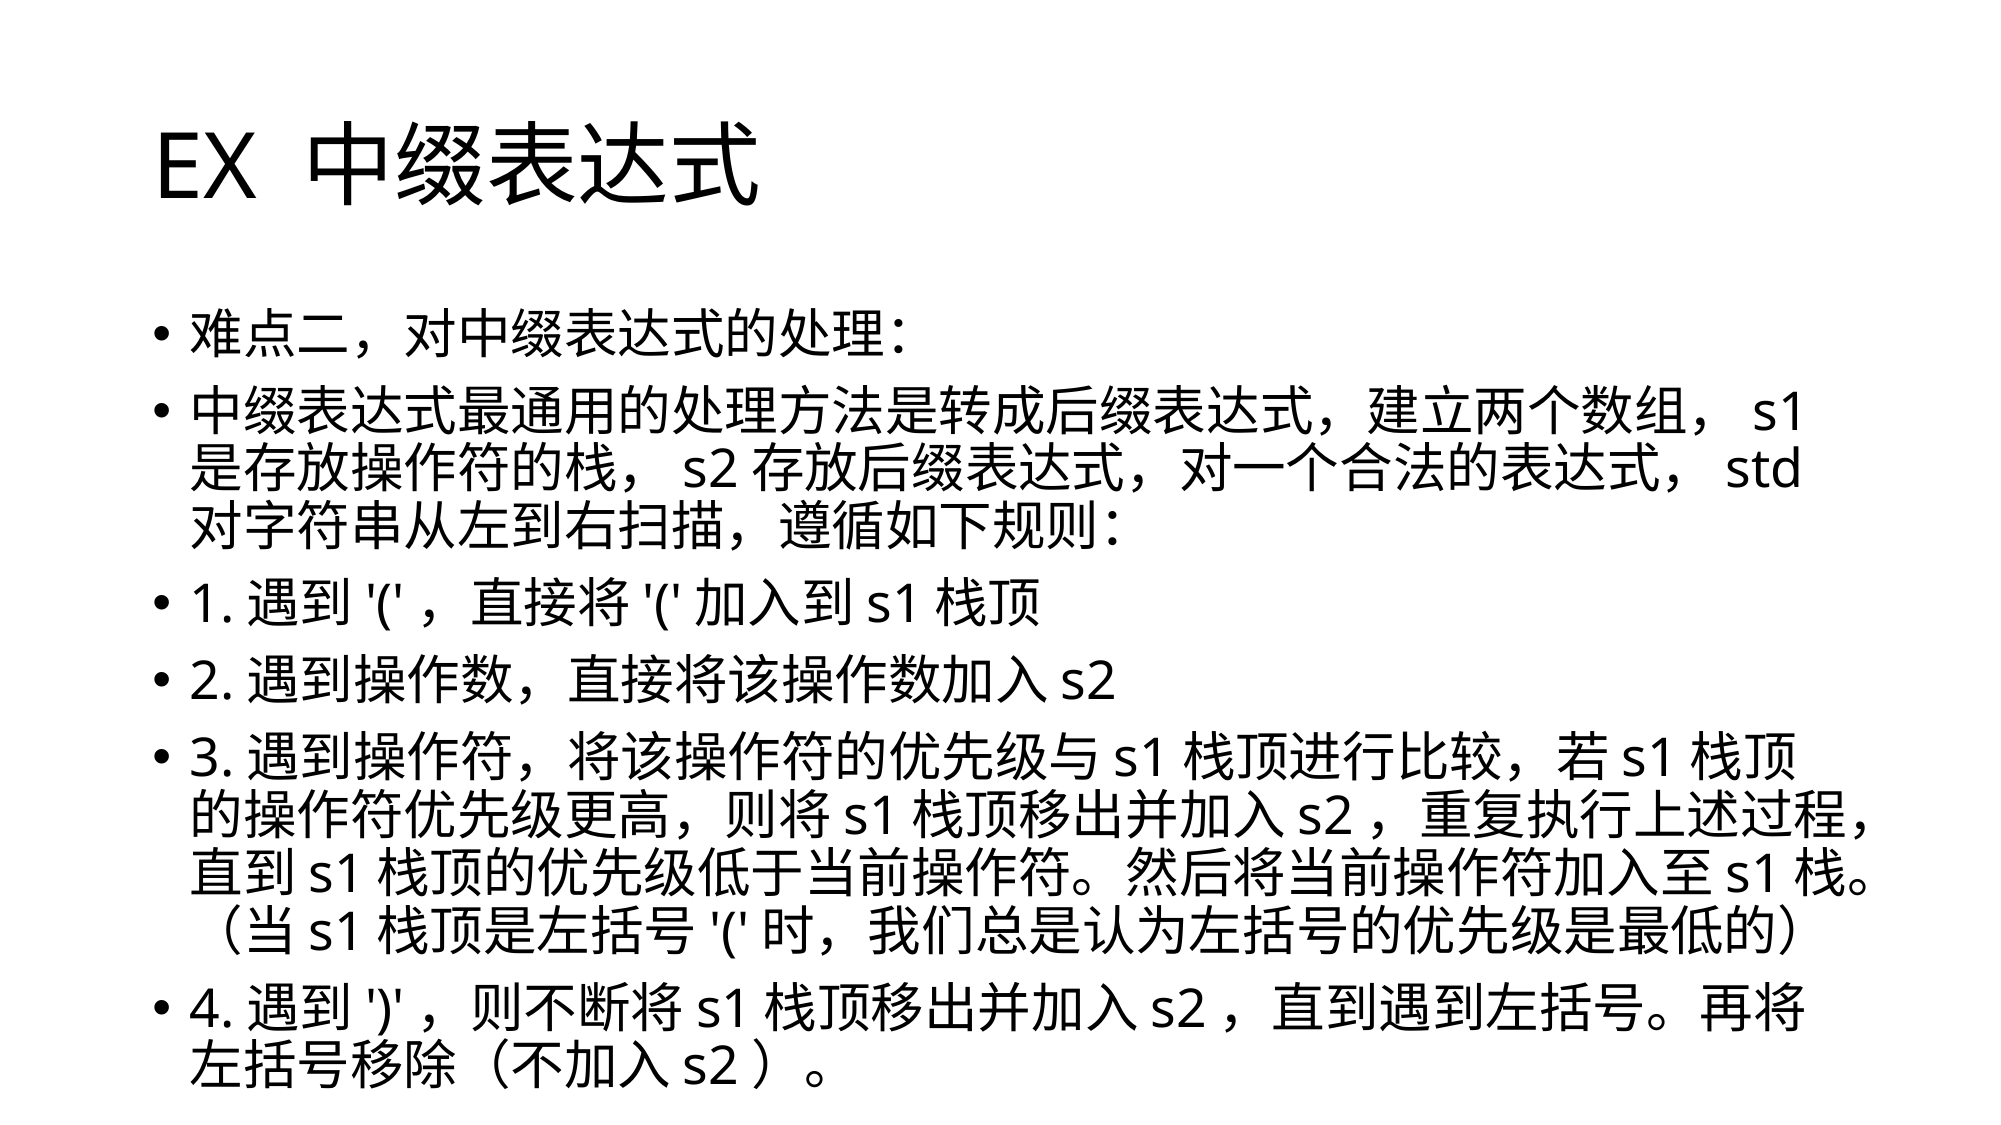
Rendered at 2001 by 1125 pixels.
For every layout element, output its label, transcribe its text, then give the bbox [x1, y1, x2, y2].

title EX 中缀表达式 [137, 59, 1863, 278]
list 难点二，对中缀表达式的处理： 中缀表达式最通用的处理方法是转成后缀表达式，建立两个数组，s1是存放操作符的栈，s2存放后缀表达式，对一个合法的表达式，std对字符串从左到右扫描，遵循如下规则： 1.遇到'('，直接将'('加入到s1栈顶 2.遇到操作数，直接将该操作数加入s2 3.遇到操作符，将该操作符的优先级与s1栈顶进行比较，若s1栈顶的操作符优先级更高，则将s1栈顶移出并加入s2，重复执行上述过程，直到s1栈顶的优先级低于当前操作符。然后将当前操作符加入至s1栈。（当s1栈顶是左括号'('时，我们总是认为左括号的优先级是最低的） 4.遇到')'，则不断将s1栈顶移出并加入s2，直到遇到左括号。再将左括号移除（不加入s2）。 [137, 299, 1863, 1107]
